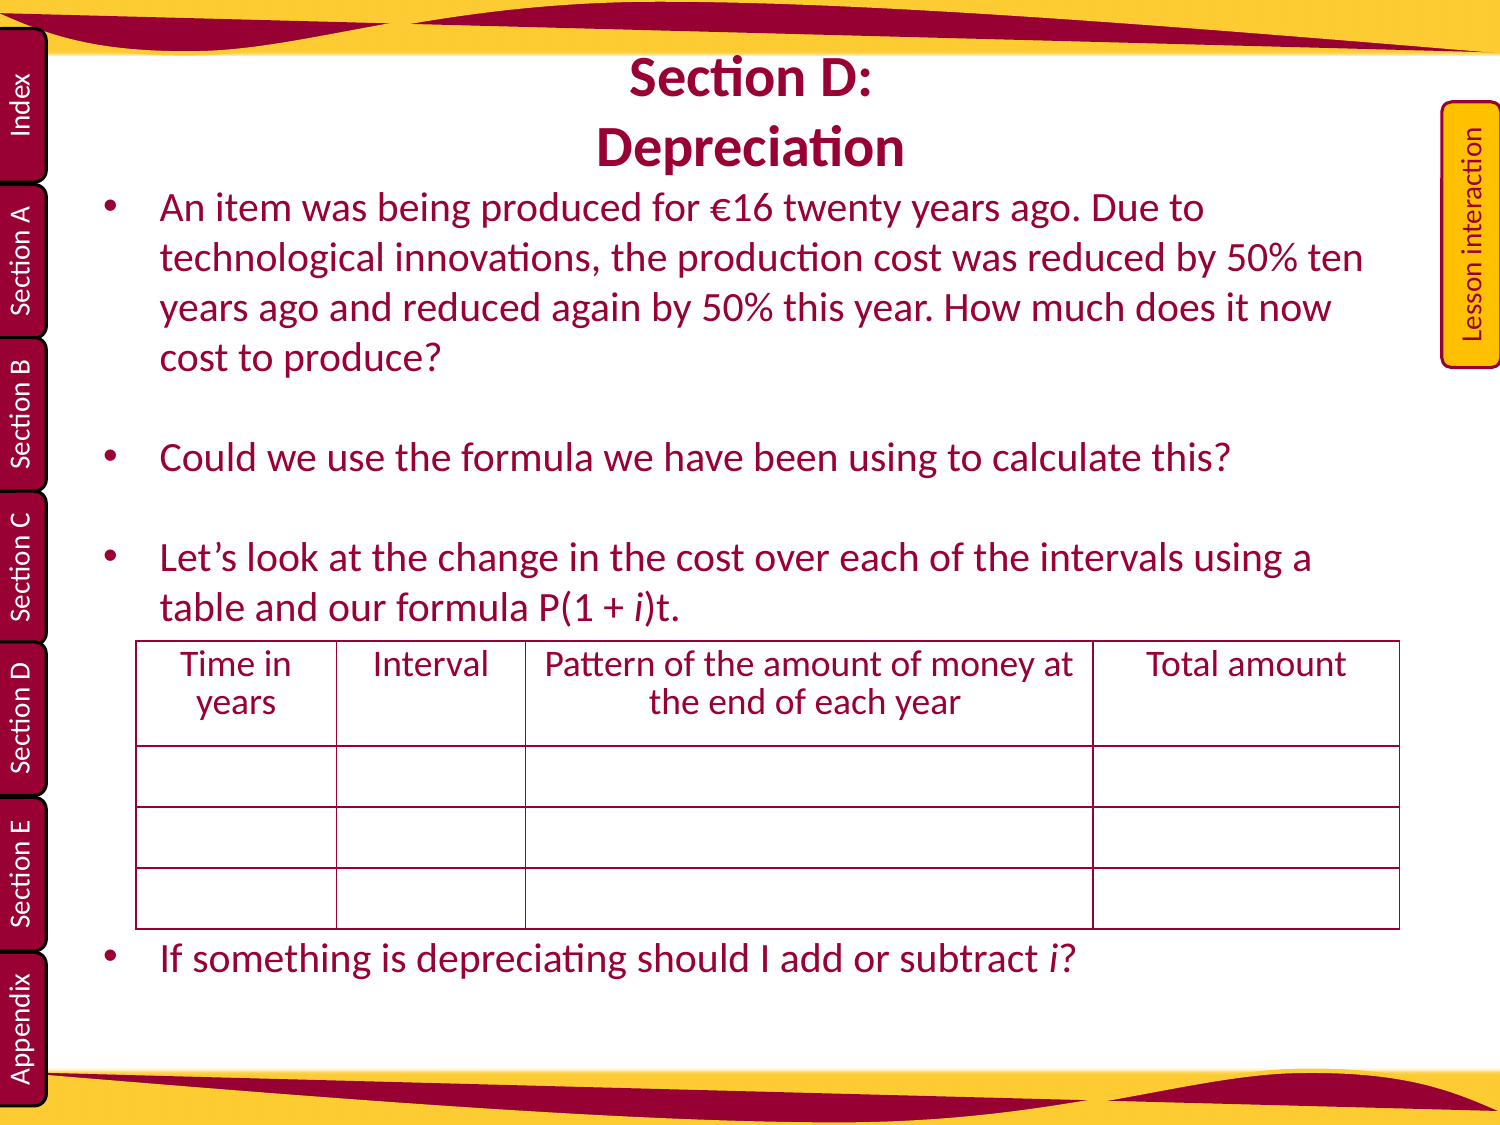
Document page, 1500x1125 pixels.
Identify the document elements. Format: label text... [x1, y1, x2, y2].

table_cell [137, 869, 336, 928]
table_cell [1094, 808, 1399, 867]
text_box Section D: Depreciation [292, 30, 1211, 172]
table_header Time in years [137, 642, 336, 745]
table_cell [1094, 747, 1399, 806]
table_cell [526, 869, 1092, 928]
table_cell [137, 808, 336, 867]
table_cell [137, 747, 336, 806]
table_header Total amount [1094, 642, 1399, 745]
table_cell [337, 747, 525, 806]
table_cell [526, 747, 1092, 806]
text_box An item was being produced for €16 twenty years ago. Due to technological innovations, the production cost was reduced by 50% ten years ago and reduced again by 50% this year. How much does it now cost to produce? Could we use the formula we have been using to calculate this? Let’s look at the change in the cost over each of the intervals using a table and our formula P(1 + i)t. If something is depreciating should I add or subtract i? [88, 172, 1400, 988]
table_cell [337, 869, 525, 928]
table_header Pattern of the amount of money at the end of each year [526, 642, 1092, 745]
table_cell [1094, 869, 1399, 928]
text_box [1441, 101, 1500, 1000]
table_cell [337, 808, 525, 867]
table_cell [526, 808, 1092, 867]
table_header Interval [337, 642, 525, 745]
